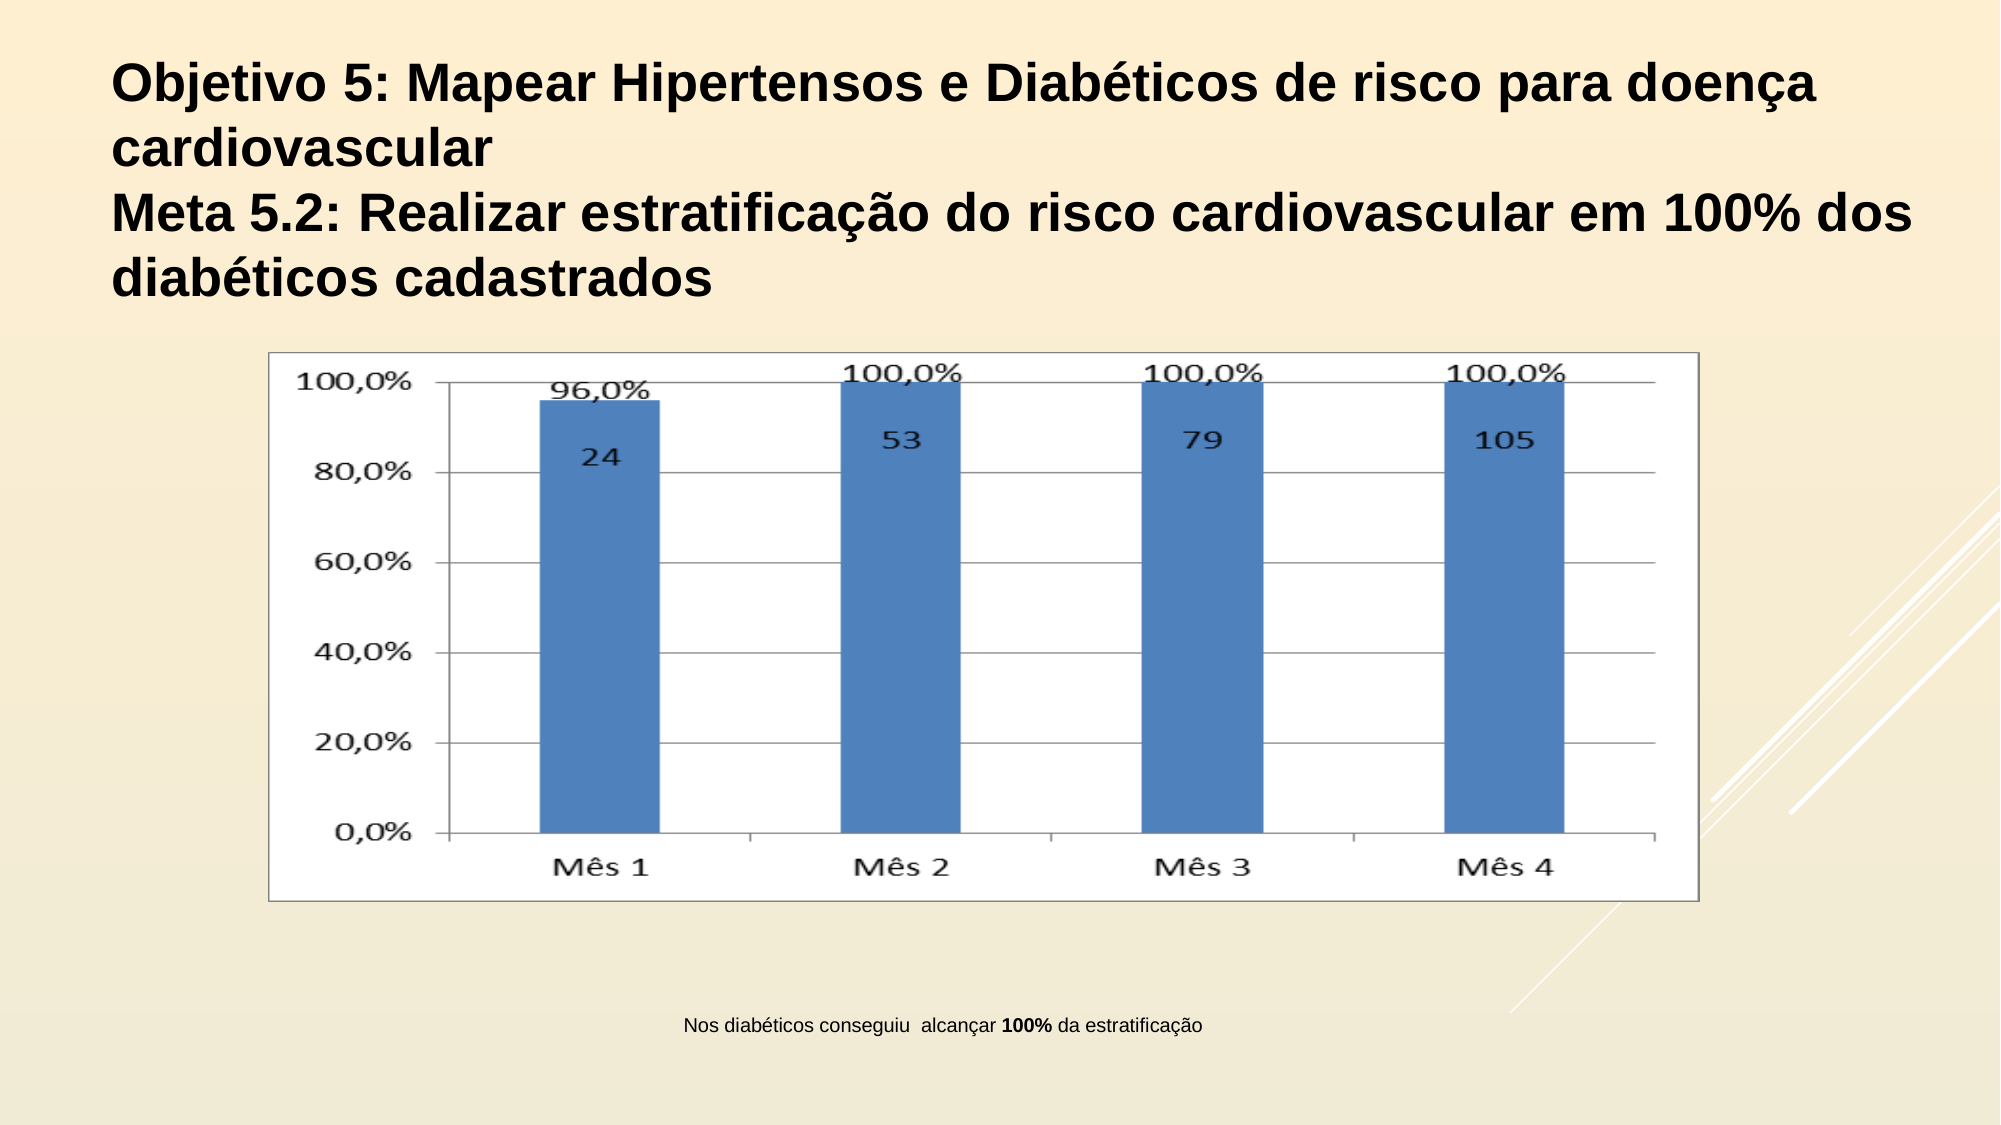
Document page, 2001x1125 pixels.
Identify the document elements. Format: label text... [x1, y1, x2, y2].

list Nos diabéticos conseguiu alcançar 100% da estratificação [111, 975, 1775, 1047]
title Objetivo 5: Mapear Hipertensos e Diabéticos de risco para doença cardiovascular Meta 5.2: Realizar estratificação do risco cardiovascular em 100% dos diabéticos cadastrados [96, 38, 1932, 316]
picture [268, 351, 1700, 903]
